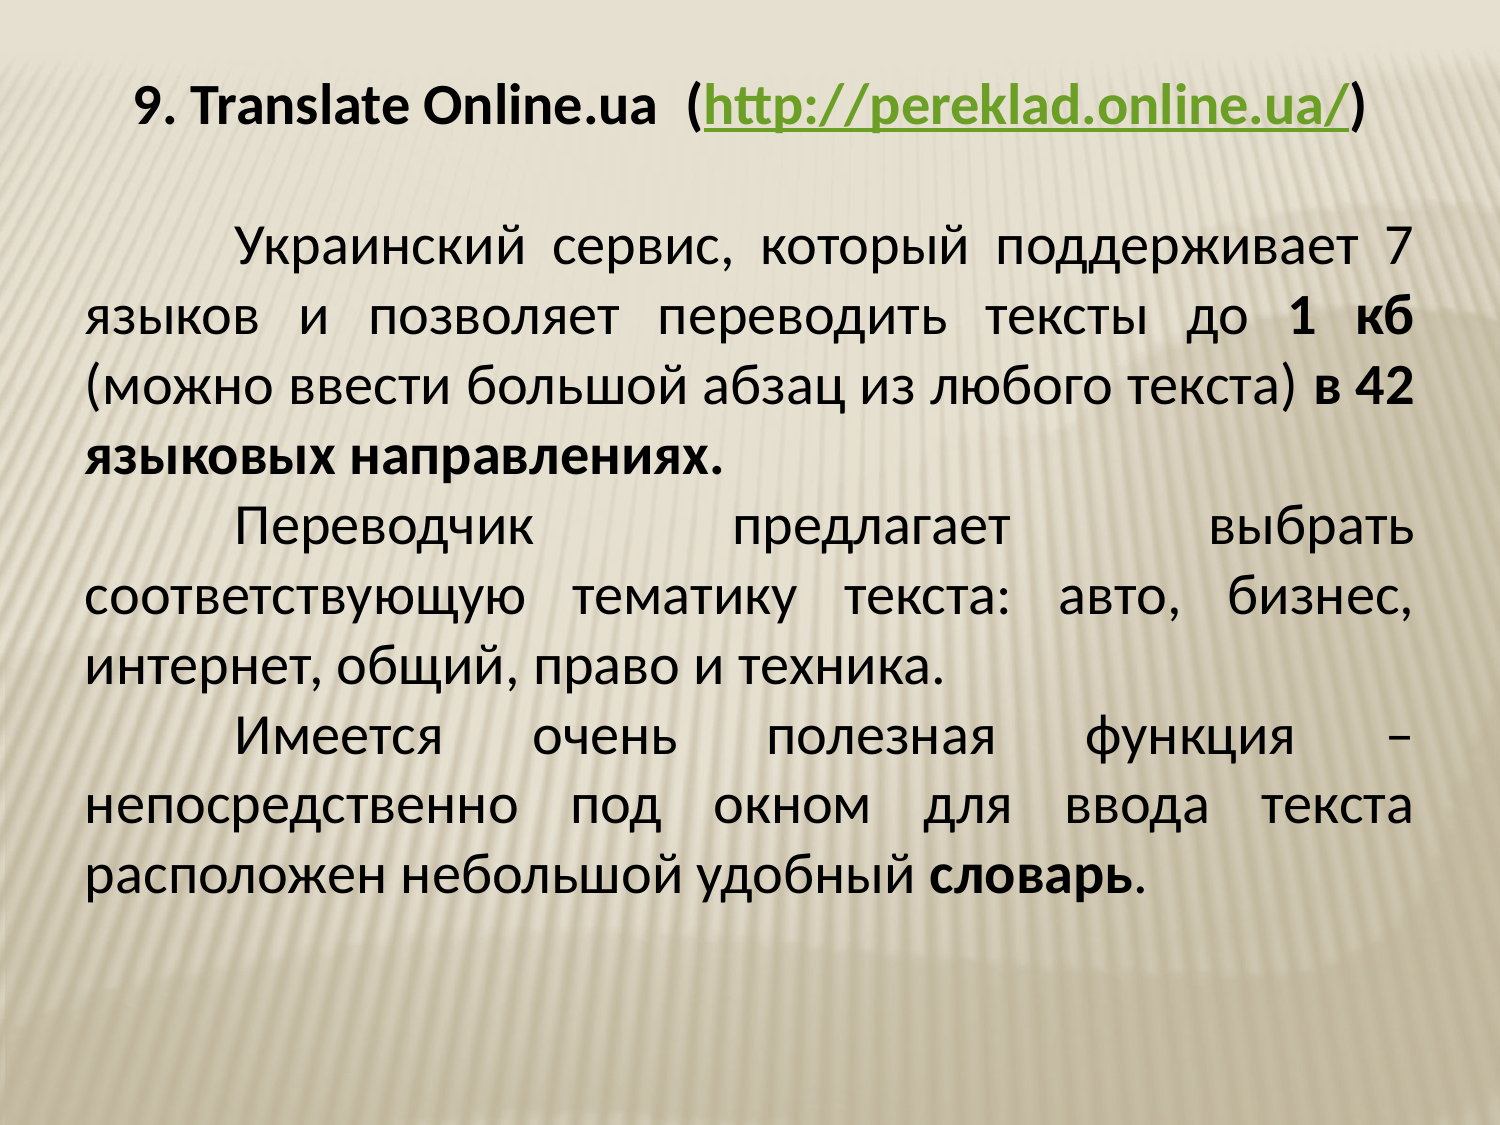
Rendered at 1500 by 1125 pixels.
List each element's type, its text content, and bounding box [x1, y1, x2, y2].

text_box 9. Translate Online.ua (http://pereklad.online.ua/) Украинский сервис, который поддерживает 7 языков и позволяет переводить тексты до 1 кб (можно ввести большой абзац из любого текста) в 42 языковых направлениях. Переводчик предлагает выбрать соответствующую тематику текста: авто, бизнес, интернет, общий, право и техника. Имеется очень полезная функция – непосредственно под окном для ввода текста расположен небольшой удобный словарь. [70, 58, 1430, 958]
